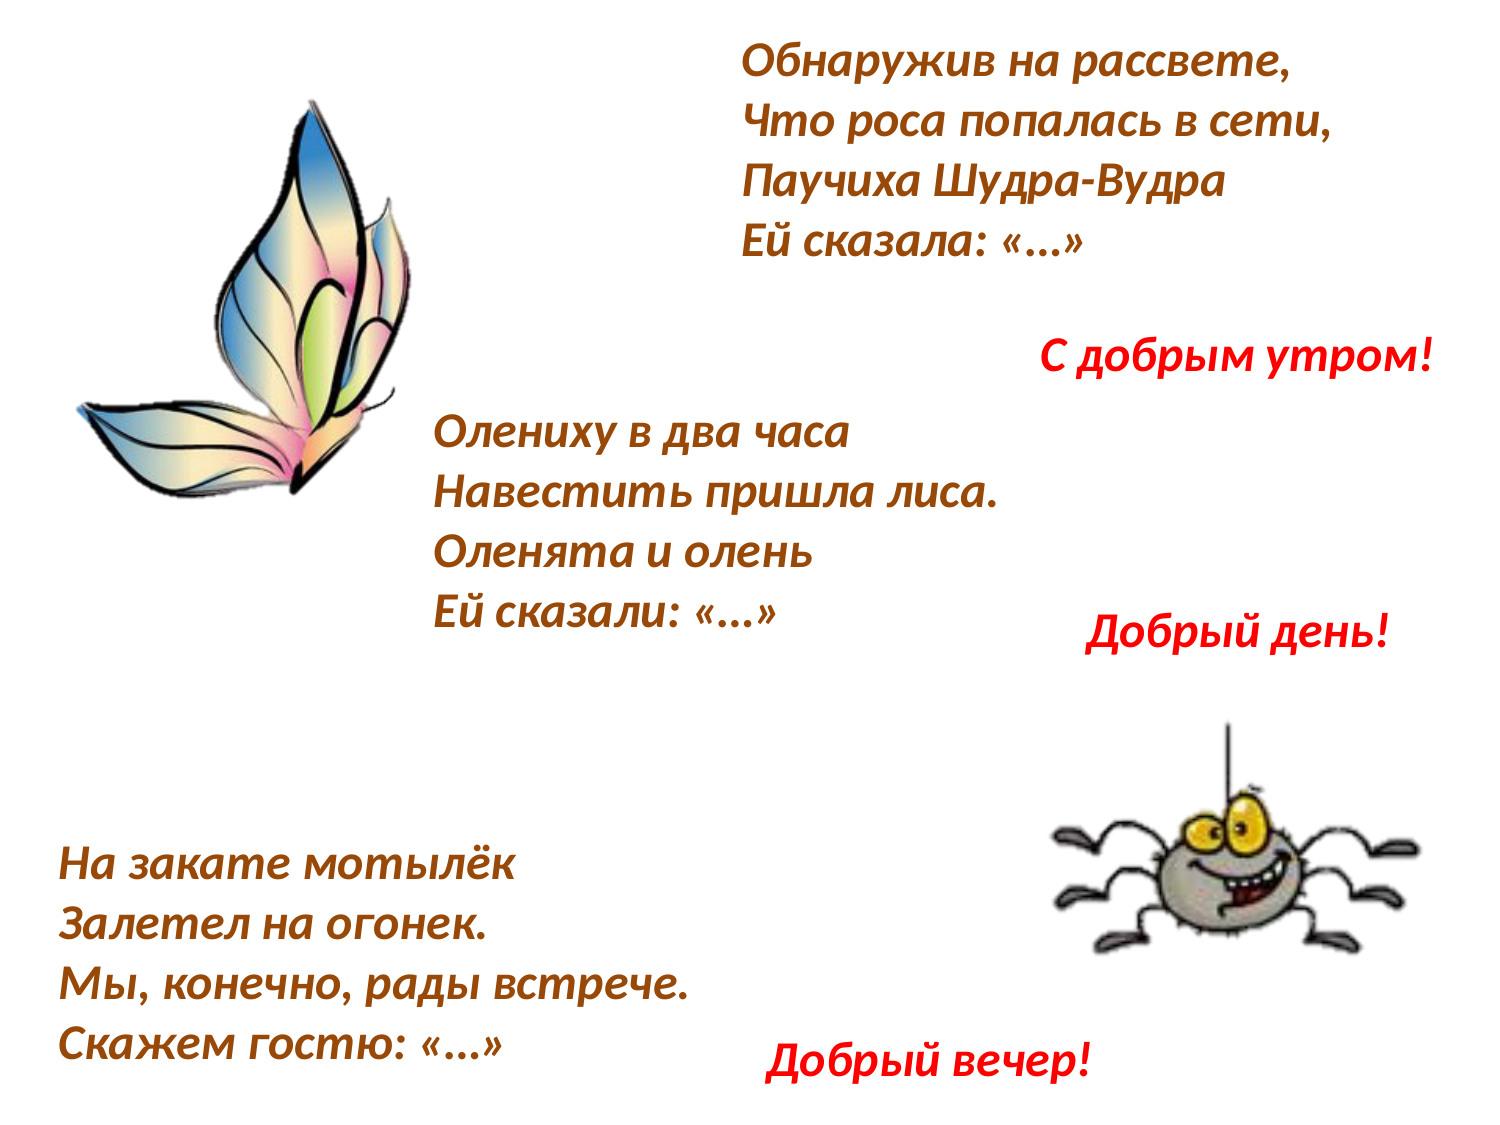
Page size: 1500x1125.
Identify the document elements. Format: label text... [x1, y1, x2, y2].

text_box На закате мотылёк Залетел на огонек. Мы, конечно, рады встрече. Скажем гостю: «…» [44, 822, 795, 1077]
text_box С добрым утром! [1025, 314, 1450, 390]
text_box Добрый день! [1071, 590, 1406, 665]
picture [1003, 699, 1452, 1019]
picture [43, 18, 434, 520]
text_box Олениху в два часа Навестить пришла лиса. Оленята и олень Ей сказали: «…» [419, 390, 1069, 645]
text_box Добрый вечер! [751, 1019, 1109, 1094]
text_box Обнаружив на рассвете, Что роса попалась в сети, Паучиха Шудра-Вудра Ей сказала: «…» [726, 19, 1477, 274]
